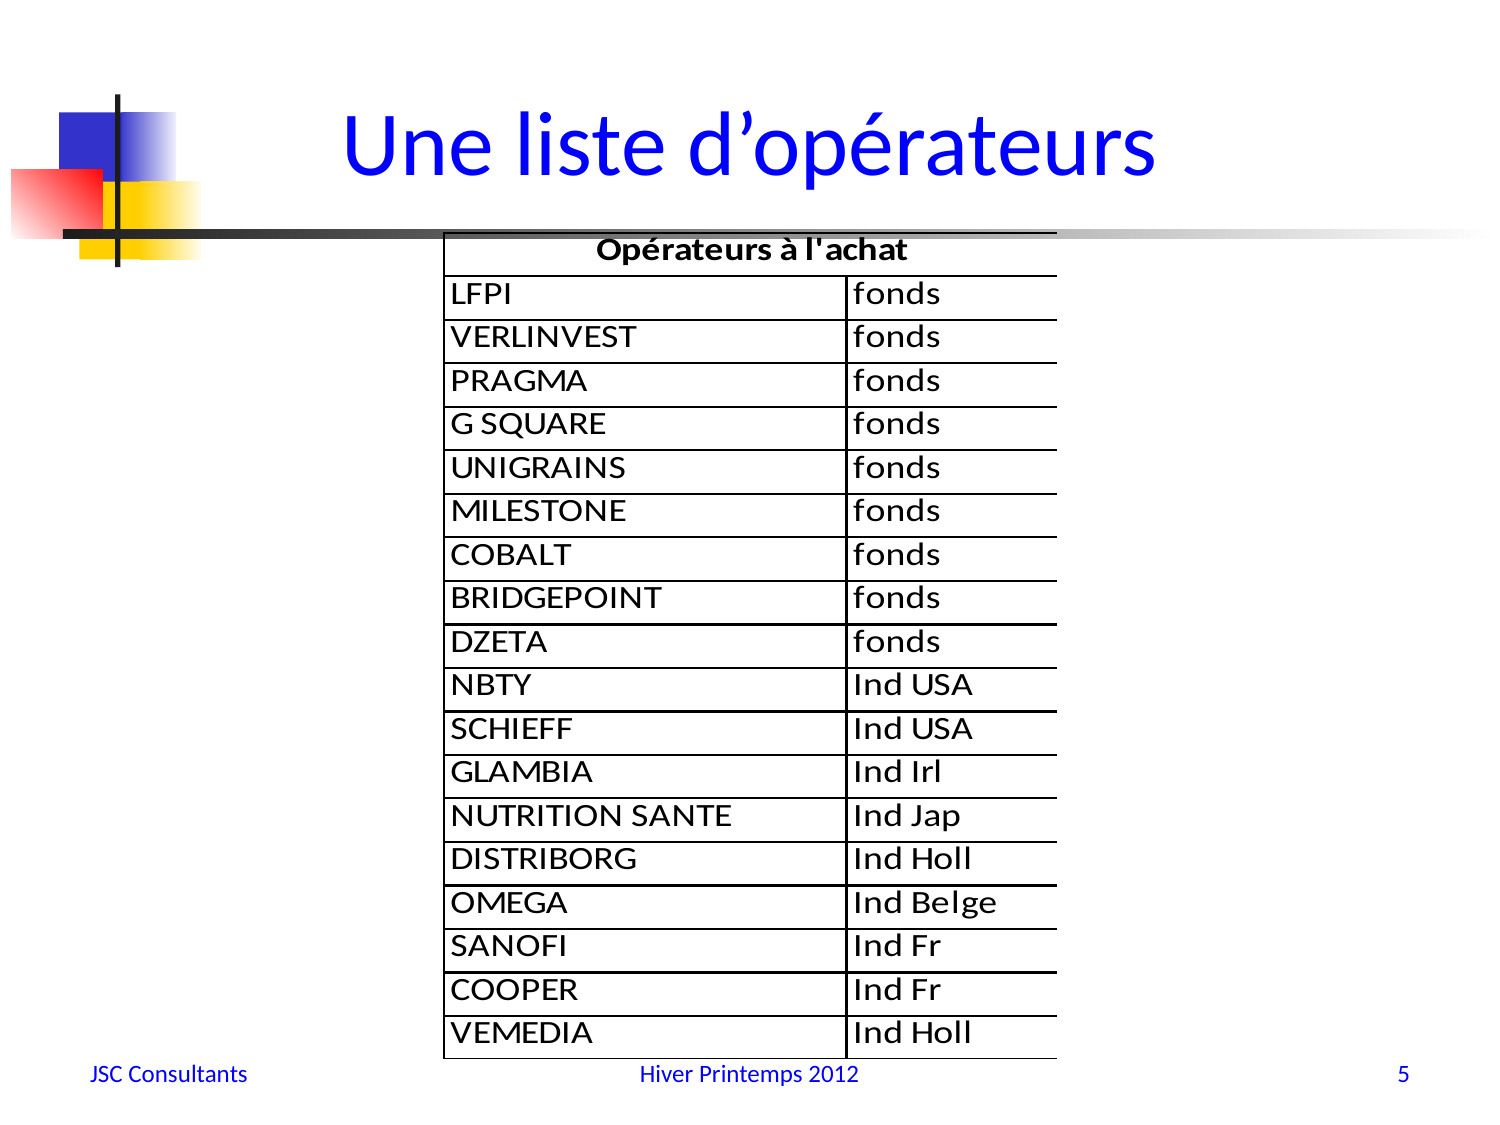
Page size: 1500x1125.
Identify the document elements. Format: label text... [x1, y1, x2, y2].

slide_number 5 [1074, 1042, 1425, 1103]
picture [442, 231, 1060, 1061]
title Une liste d’opérateurs [75, 45, 1425, 233]
footer Hiver Printemps 2012 [512, 1069, 988, 1103]
slide_number JSC Consultants [75, 1042, 425, 1103]
